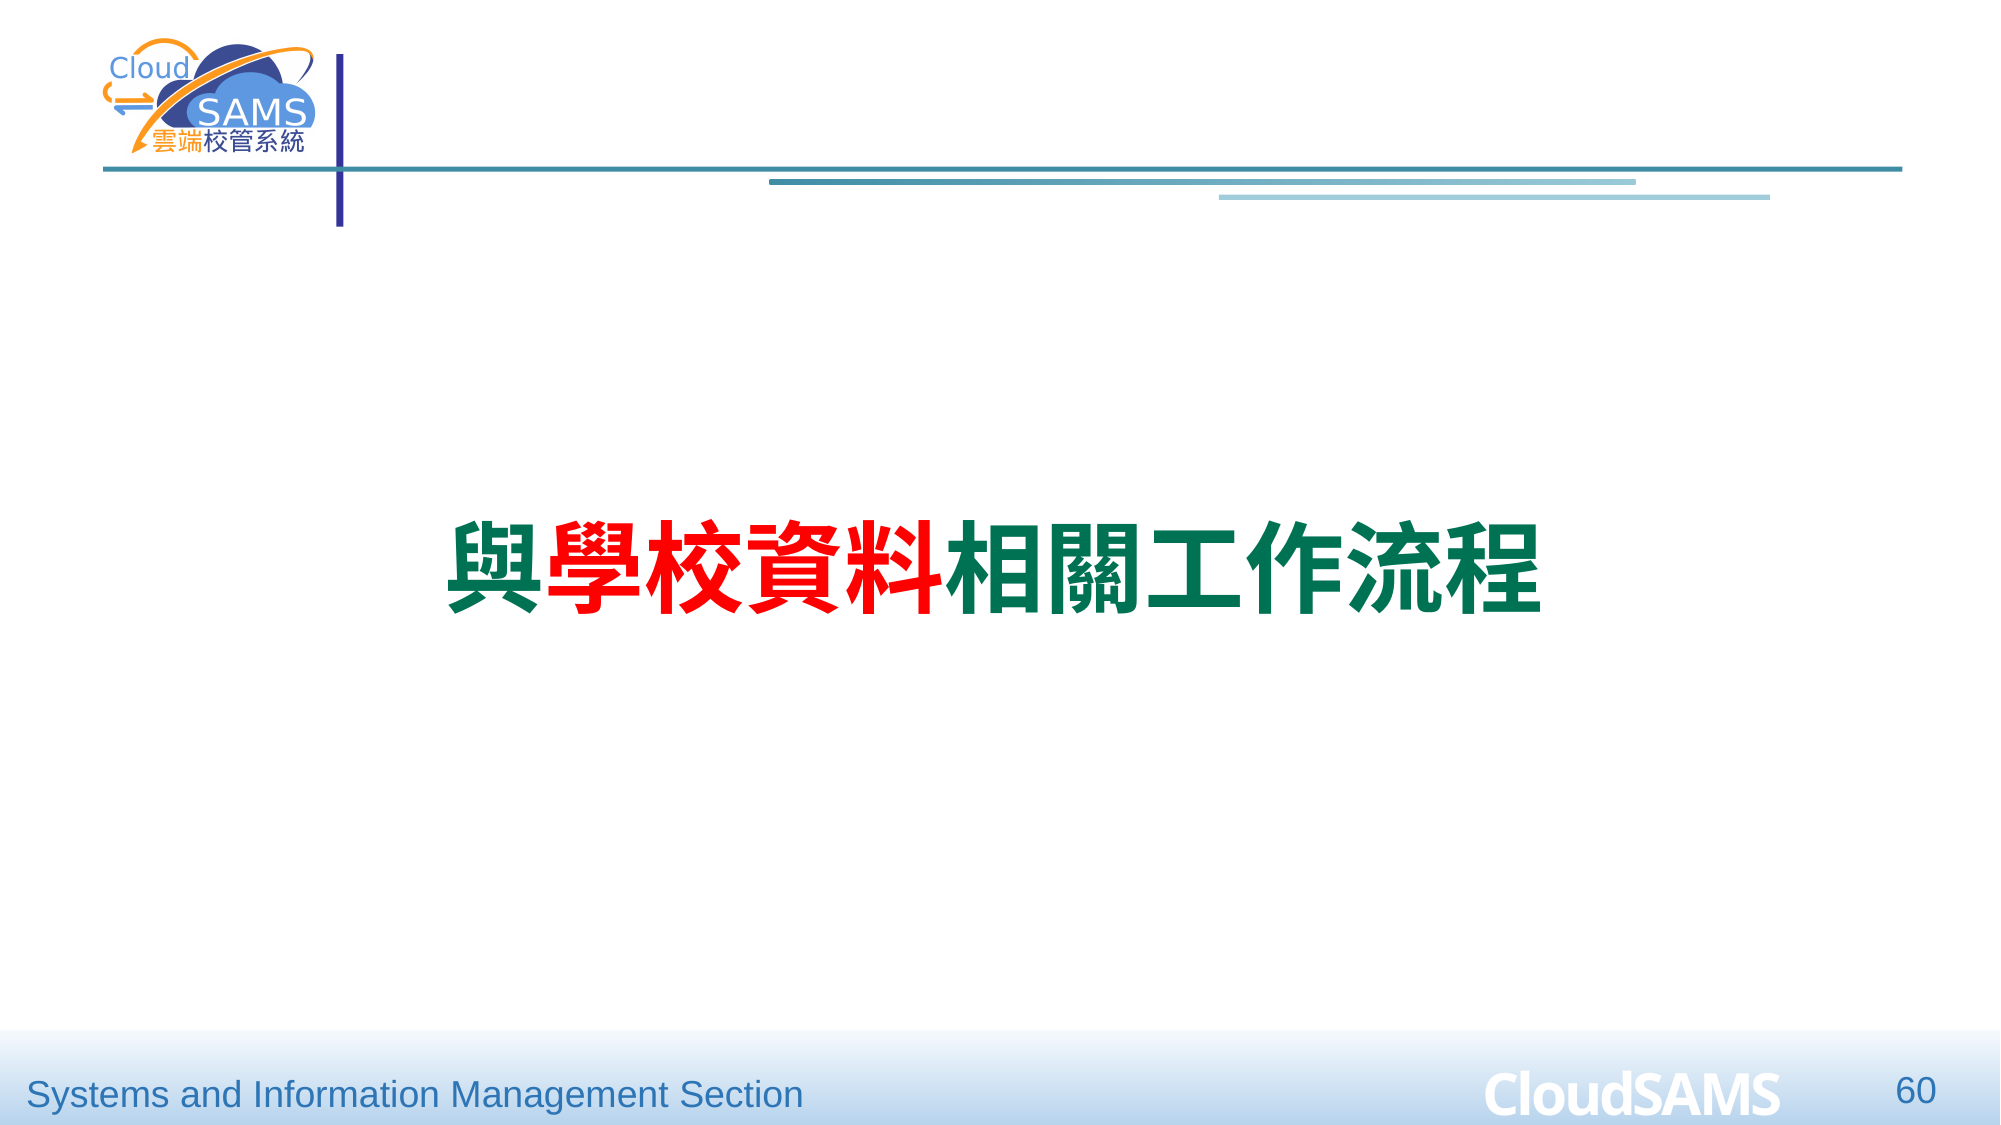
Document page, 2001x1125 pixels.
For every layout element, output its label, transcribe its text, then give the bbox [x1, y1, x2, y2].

picture [87, 7, 349, 175]
text_box 與學校資料相關工作流程 [248, 290, 1741, 634]
slide_number 60 [1755, 1059, 1952, 1125]
